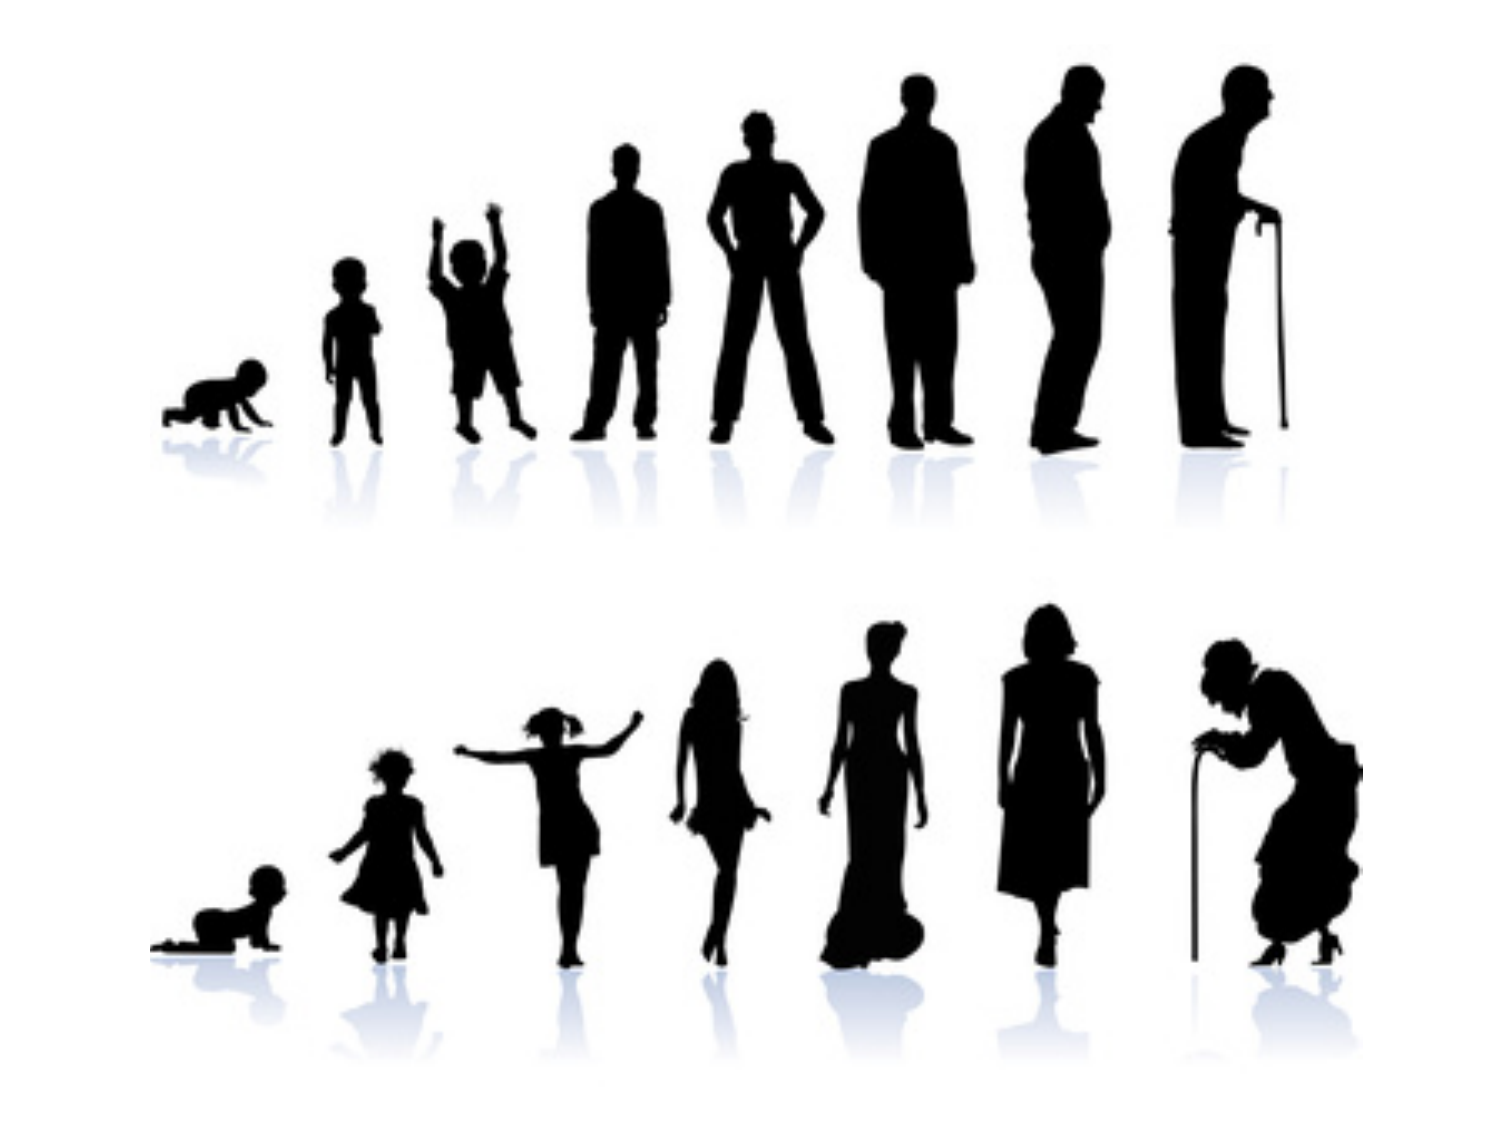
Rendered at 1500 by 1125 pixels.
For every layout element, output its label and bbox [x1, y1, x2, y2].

picture [149, 44, 1363, 1125]
